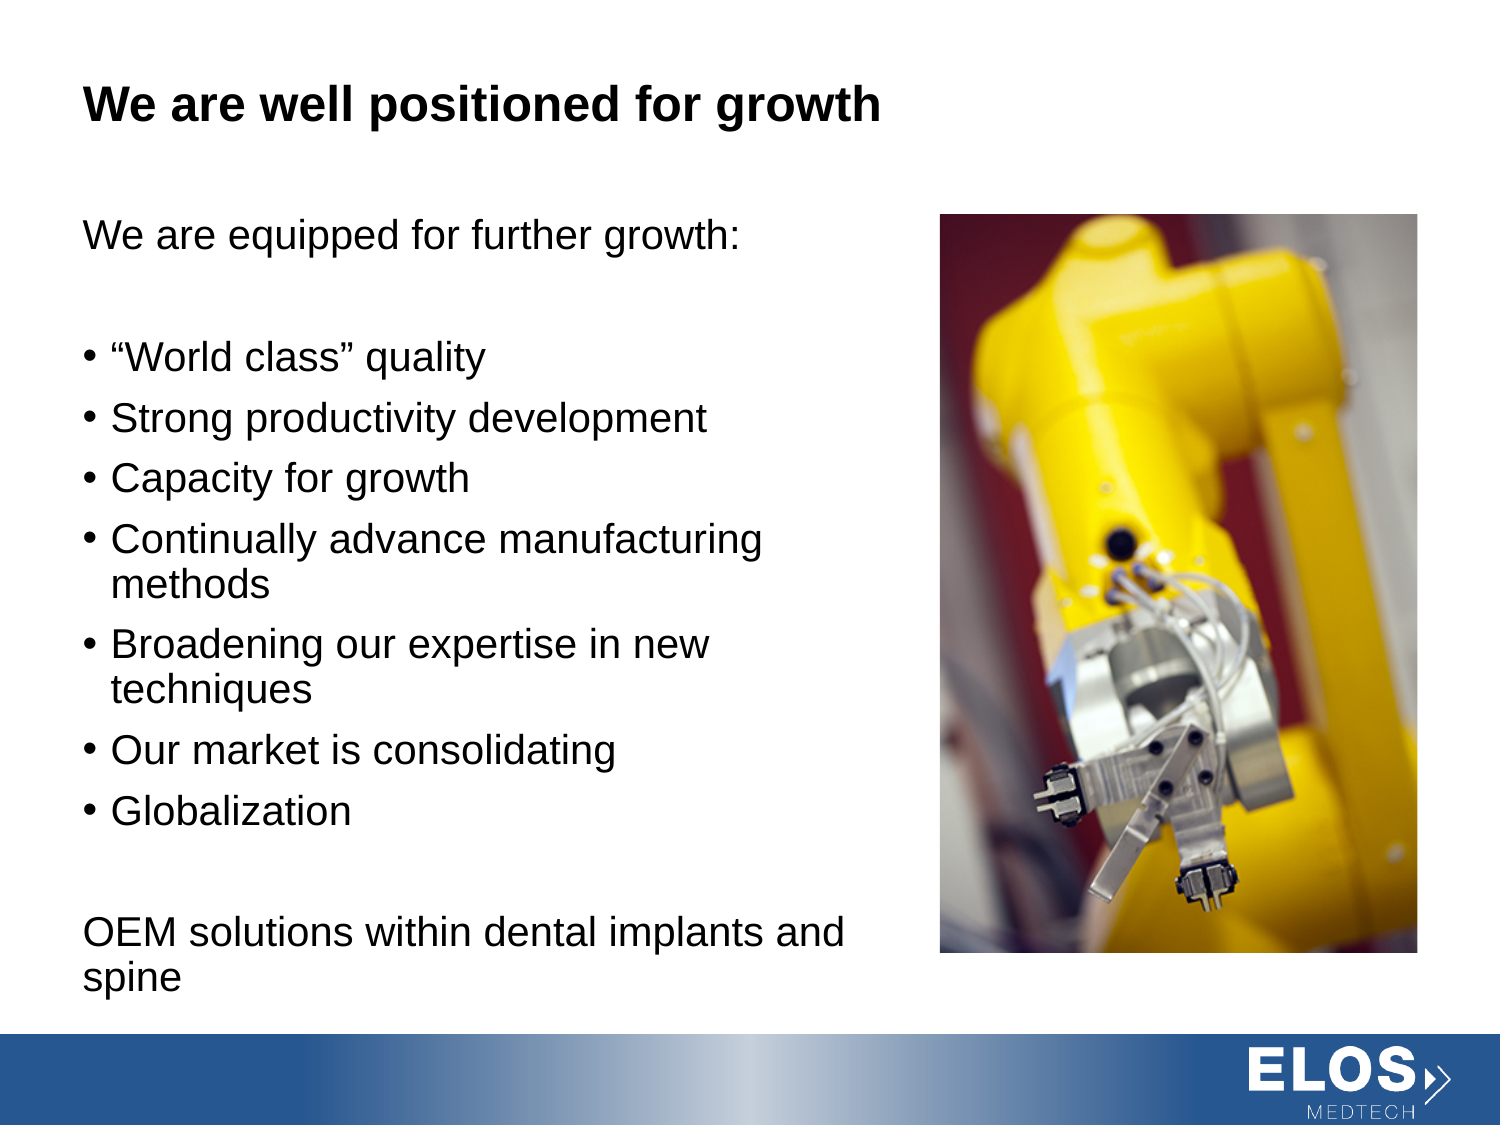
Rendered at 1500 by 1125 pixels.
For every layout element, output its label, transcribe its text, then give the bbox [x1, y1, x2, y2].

list We are equipped for further growth: “World class” quality Strong productivity development Capacity for growth Continually advance manufacturing methods Broadening our expertise in new techniques Our market is consolidating Globalization OEM solutions within dental implants and spine [82, 214, 920, 953]
picture [1249, 1046, 1451, 1119]
picture [939, 213, 1418, 953]
title We are well positioned for growth [82, 78, 1417, 173]
